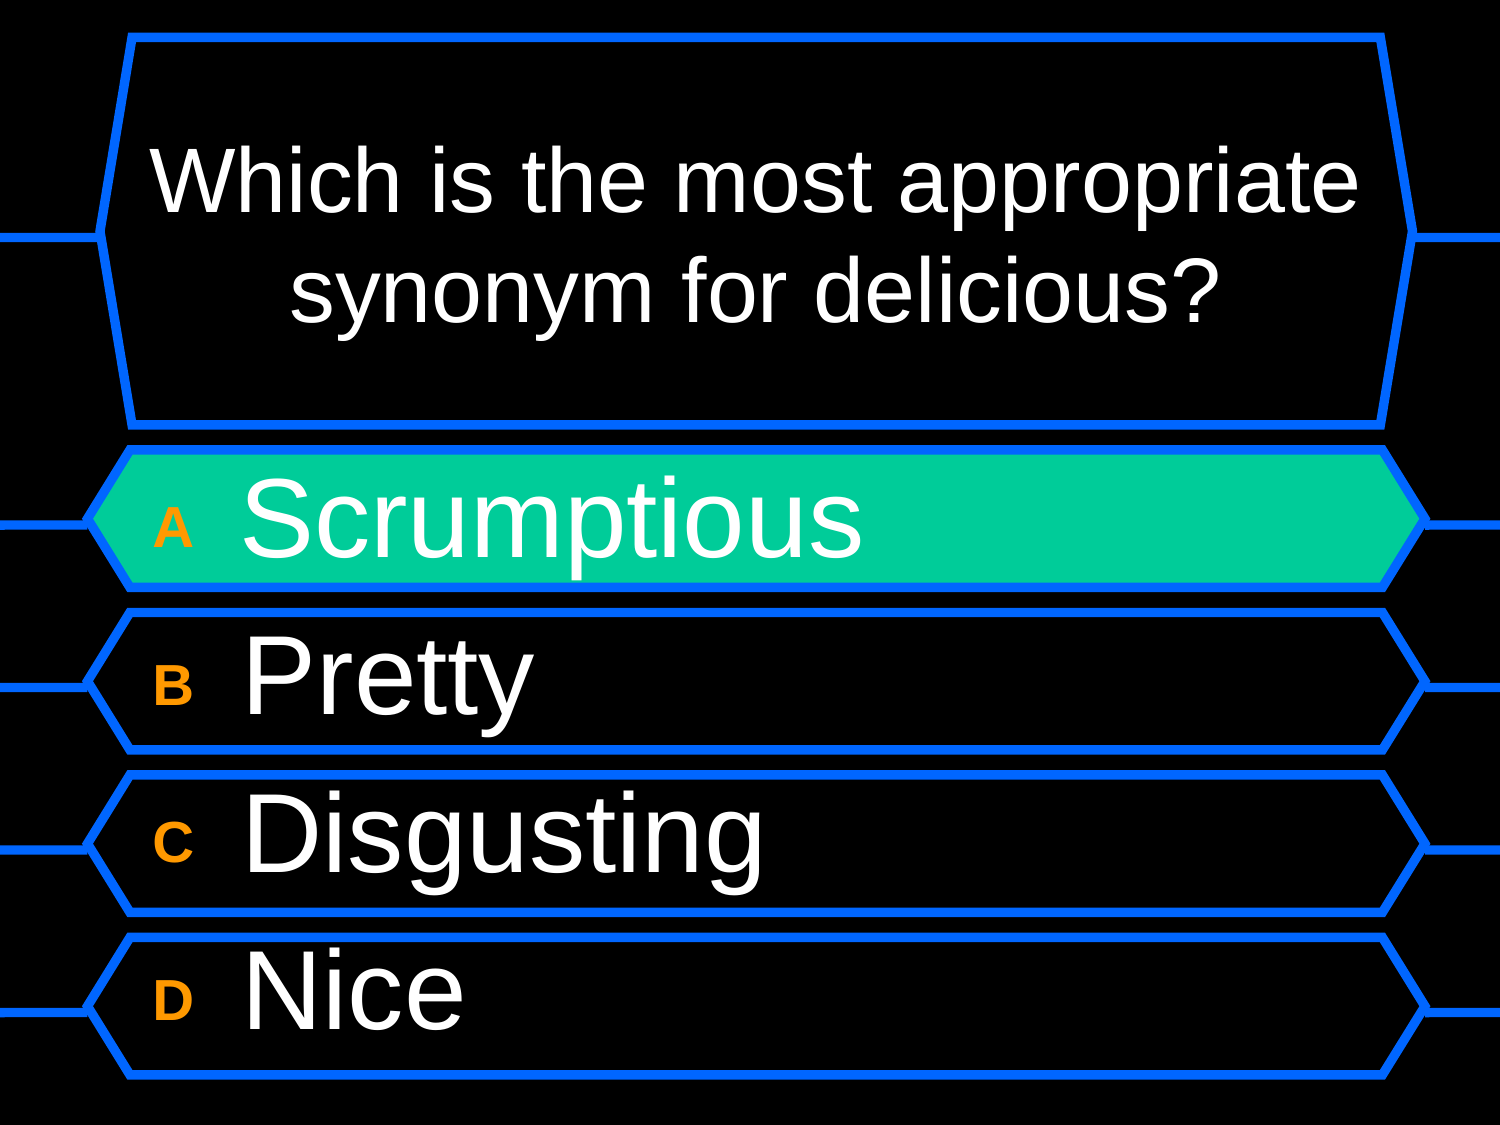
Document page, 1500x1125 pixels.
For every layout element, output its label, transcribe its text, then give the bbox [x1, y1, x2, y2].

text_box [127, 400, 1385, 425]
text_box [1388, 783, 1425, 904]
text_box [1388, 946, 1425, 1066]
list A Scrumptious B Pretty C Disgusting D Nice [137, 437, 1388, 1088]
text_box [87, 937, 137, 1075]
text_box [87, 774, 137, 913]
text_box [1388, 458, 1425, 579]
title Which is the most appropriate synonym for delicious? [125, 62, 1388, 400]
text_box [127, 37, 1385, 62]
text_box [99, 80, 125, 383]
text_box [87, 612, 137, 750]
text_box [1388, 83, 1413, 379]
text_box [1388, 621, 1425, 741]
text_box [87, 449, 137, 588]
